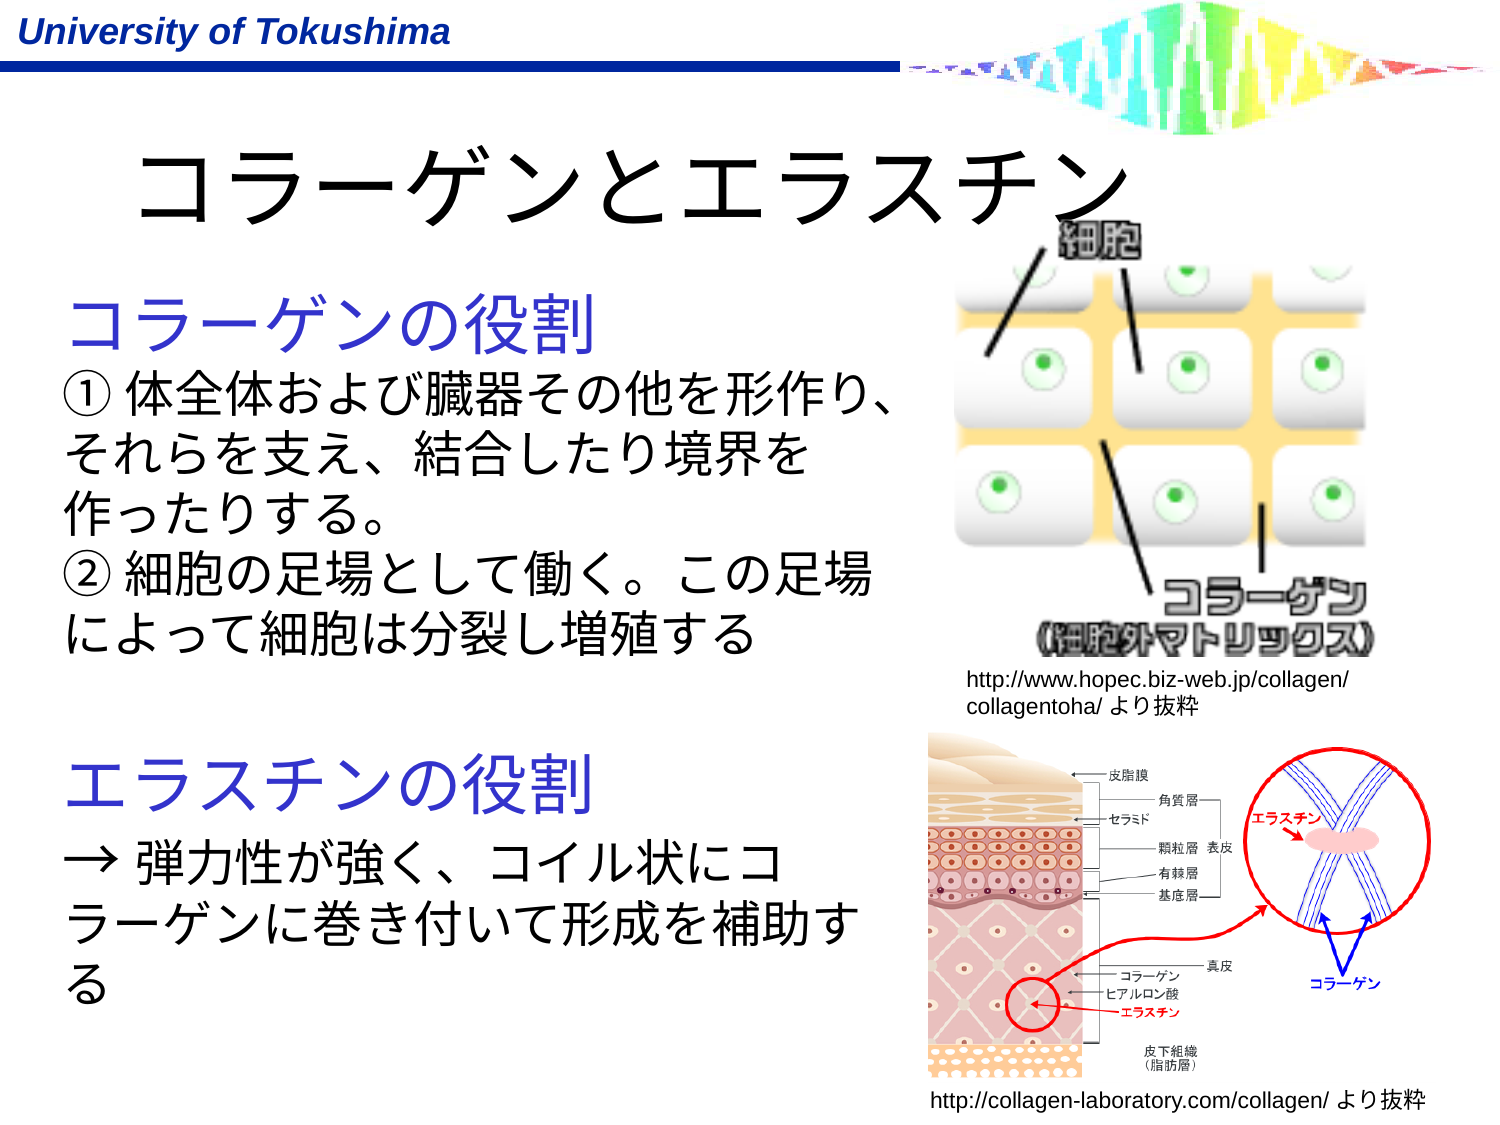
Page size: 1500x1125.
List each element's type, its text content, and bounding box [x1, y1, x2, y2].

picture [900, 0, 1500, 138]
picture [928, 727, 1437, 1083]
text_box コラーゲンの役割 ①体全体および臓器その他を形作り、それらを支え、結合したり境界を作ったりする。 ②細胞の足場として働く。この足場によって細胞は分裂し増殖する エラスチンの役割 →弾力性が強く、コイル状にコラーゲンに巻き付いて形成を補助する [48, 275, 899, 1091]
title コラーゲンとエラスチン [112, 91, 1388, 280]
text_box http://collagen-laboratory.com/collagen/より抜粋 [915, 1078, 1500, 1121]
picture [954, 218, 1396, 658]
text_box http://www.hopec.biz-web.jp/collagen/collagentoha/より抜粋 [951, 656, 1436, 727]
